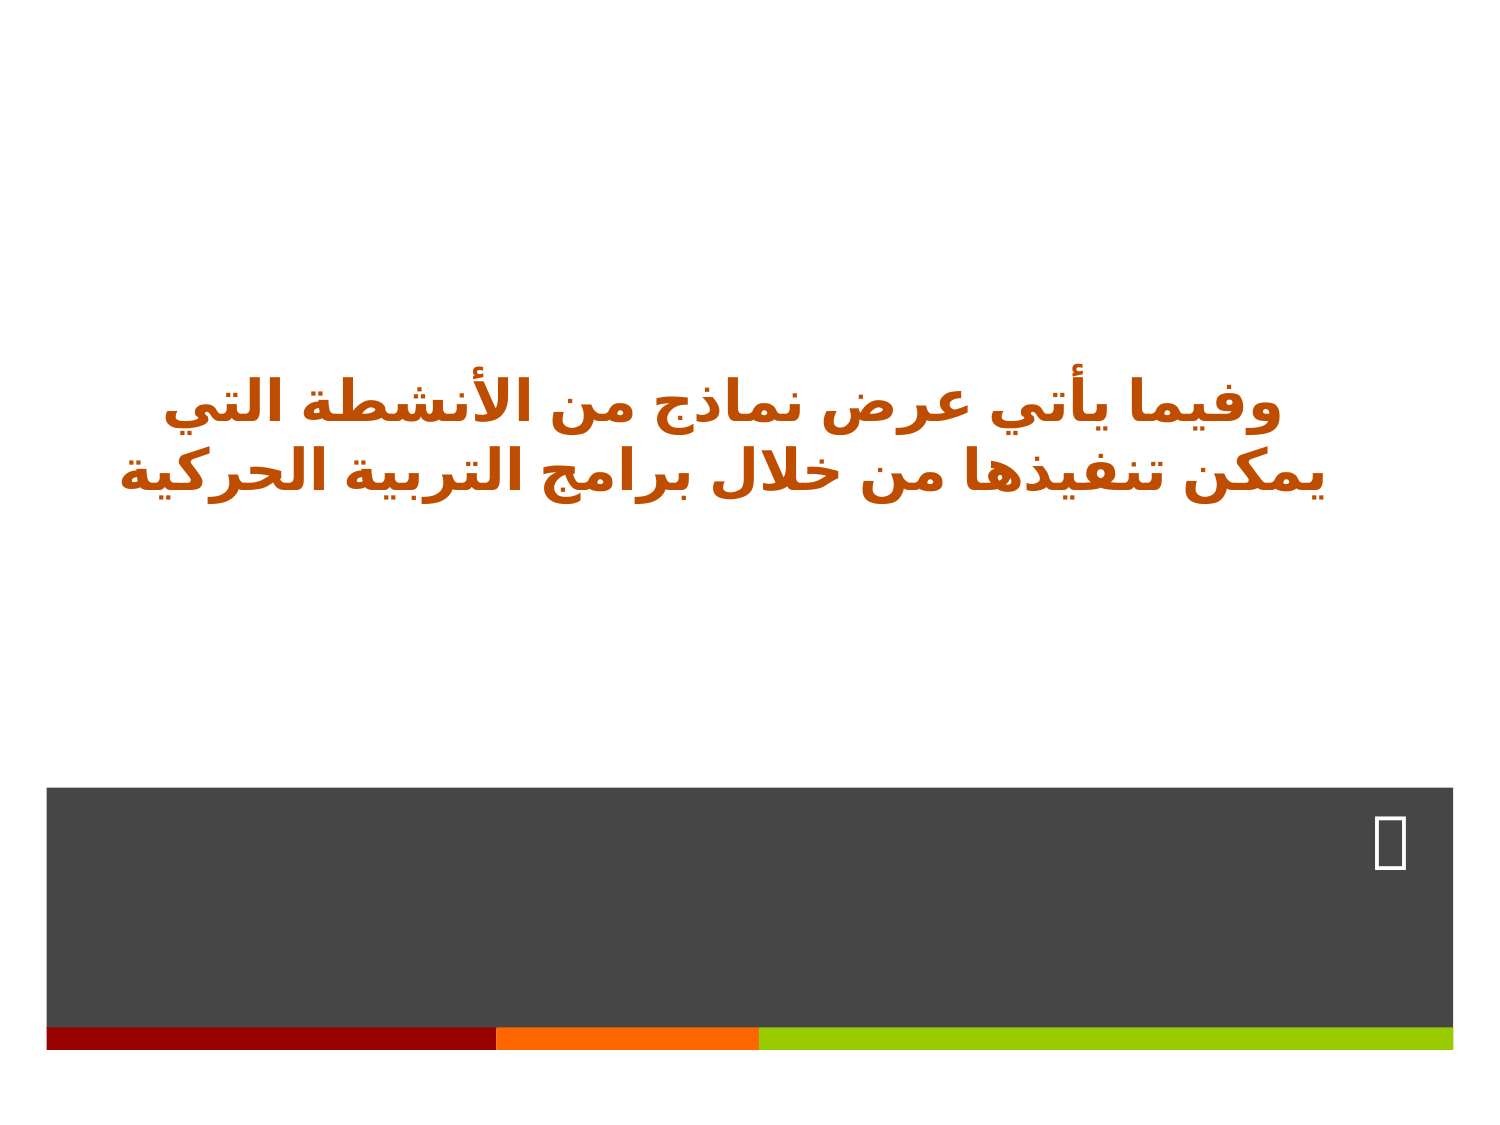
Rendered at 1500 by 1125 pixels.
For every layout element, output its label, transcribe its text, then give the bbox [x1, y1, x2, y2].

title وفيما يأتي عرض نماذج من الأنشطة التي يمكن تنفيذها من خلال برامج التربية الحركية [85, 336, 1362, 511]
